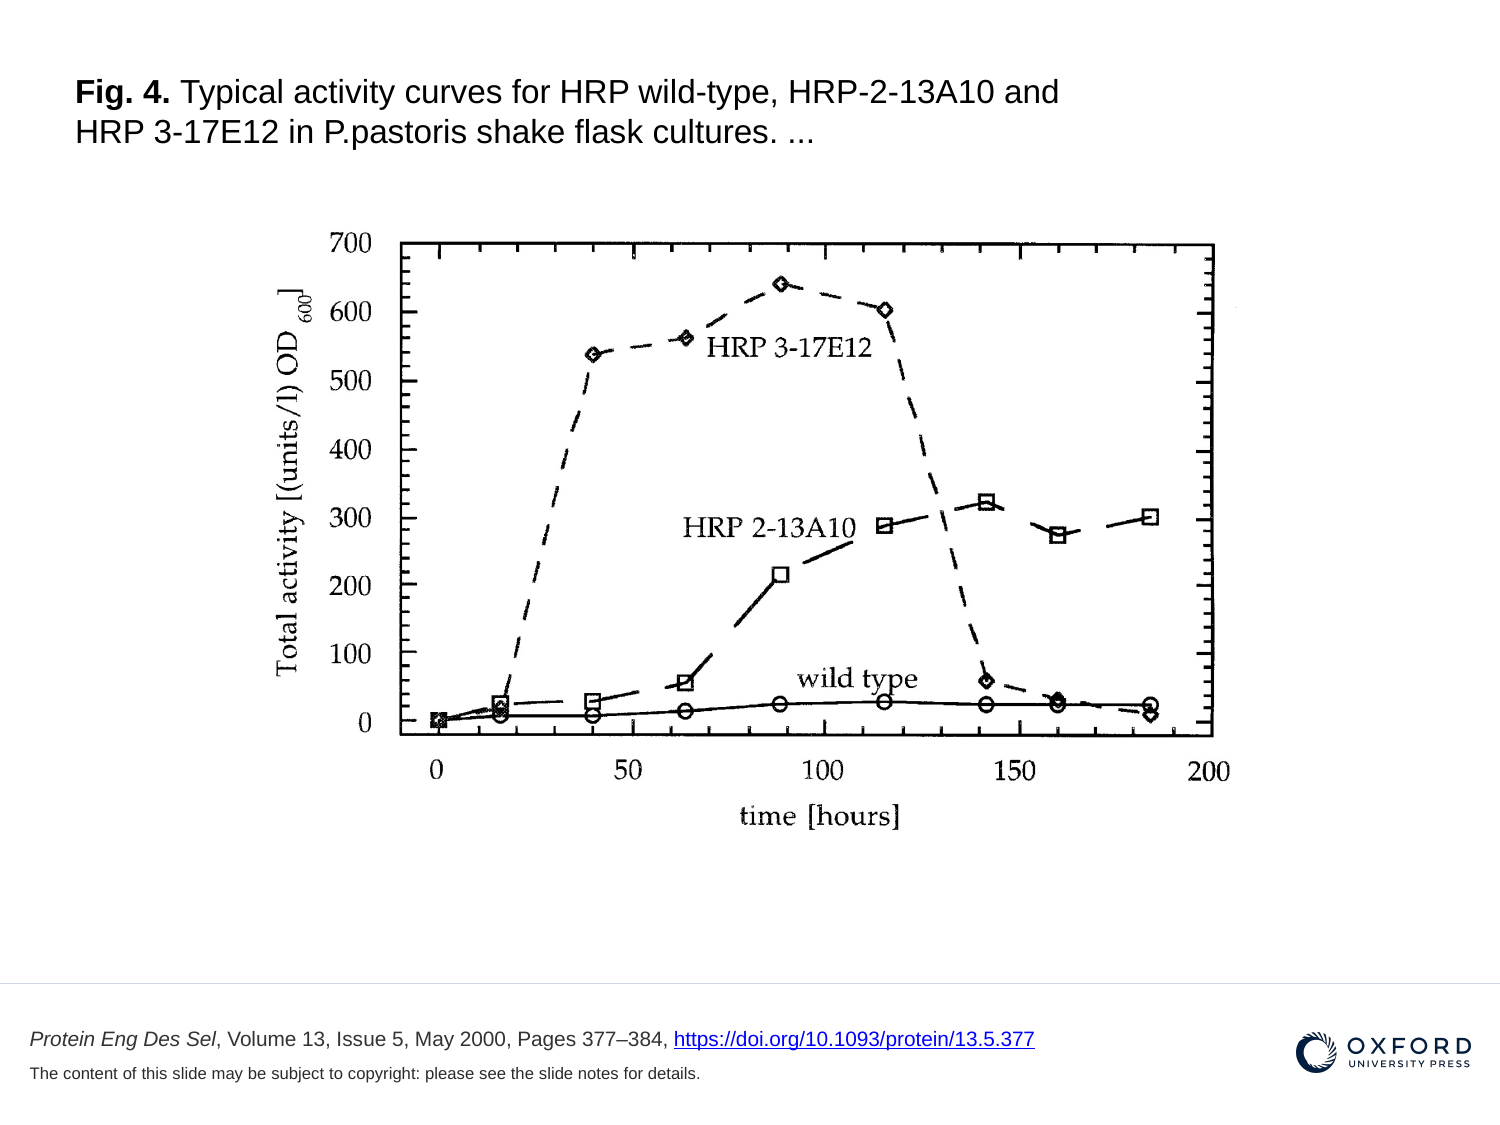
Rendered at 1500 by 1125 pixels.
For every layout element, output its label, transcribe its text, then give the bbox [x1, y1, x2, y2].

picture [1296, 1032, 1471, 1073]
footer Protein Eng Des Sel, Volume 13, Issue 5, May 2000, Pages 377–384, https://doi.org/10.1093/protein/13.5.377 The content of this slide may be subject to copyright: please see the slide notes for details. [0, 983, 1260, 1125]
title Fig. 4. Typical activity curves for HRP wild-type, HRP-2-13A10 and HRP 3-17E12 in P.pastoris shake flask cultures. ... [75, 69, 1078, 171]
picture [262, 224, 1238, 843]
